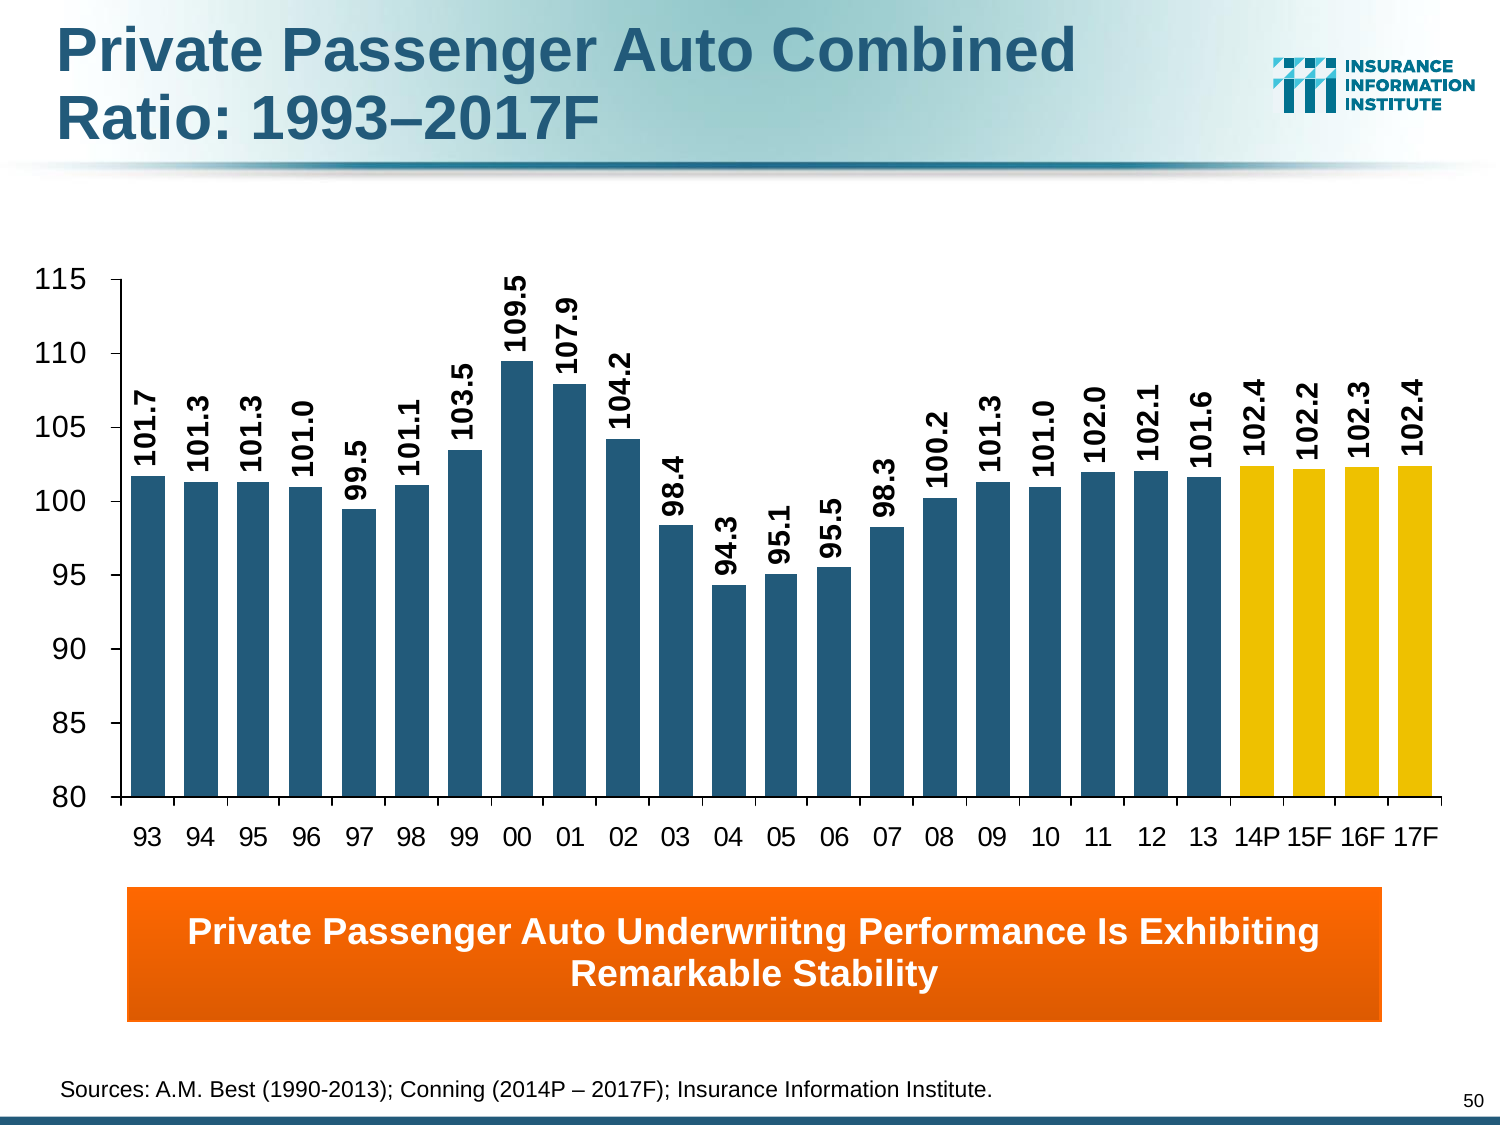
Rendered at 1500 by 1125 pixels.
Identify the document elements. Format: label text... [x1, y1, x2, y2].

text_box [21, 243, 1450, 867]
text_box Sources: A.M. Best (1990-2013); Conning (2014P – 2017F); Insurance Information Institute. [0, 1050, 1242, 1125]
picture [0, 0, 1500, 189]
text_box Private Passenger Auto Underwriitng Performance Is Exhibiting Remarkable Stability [128, 887, 1381, 1021]
title Private Passenger Auto Combined Ratio: 1993–2017F [48, 14, 1264, 157]
slide_number 50 [1410, 1091, 1485, 1112]
